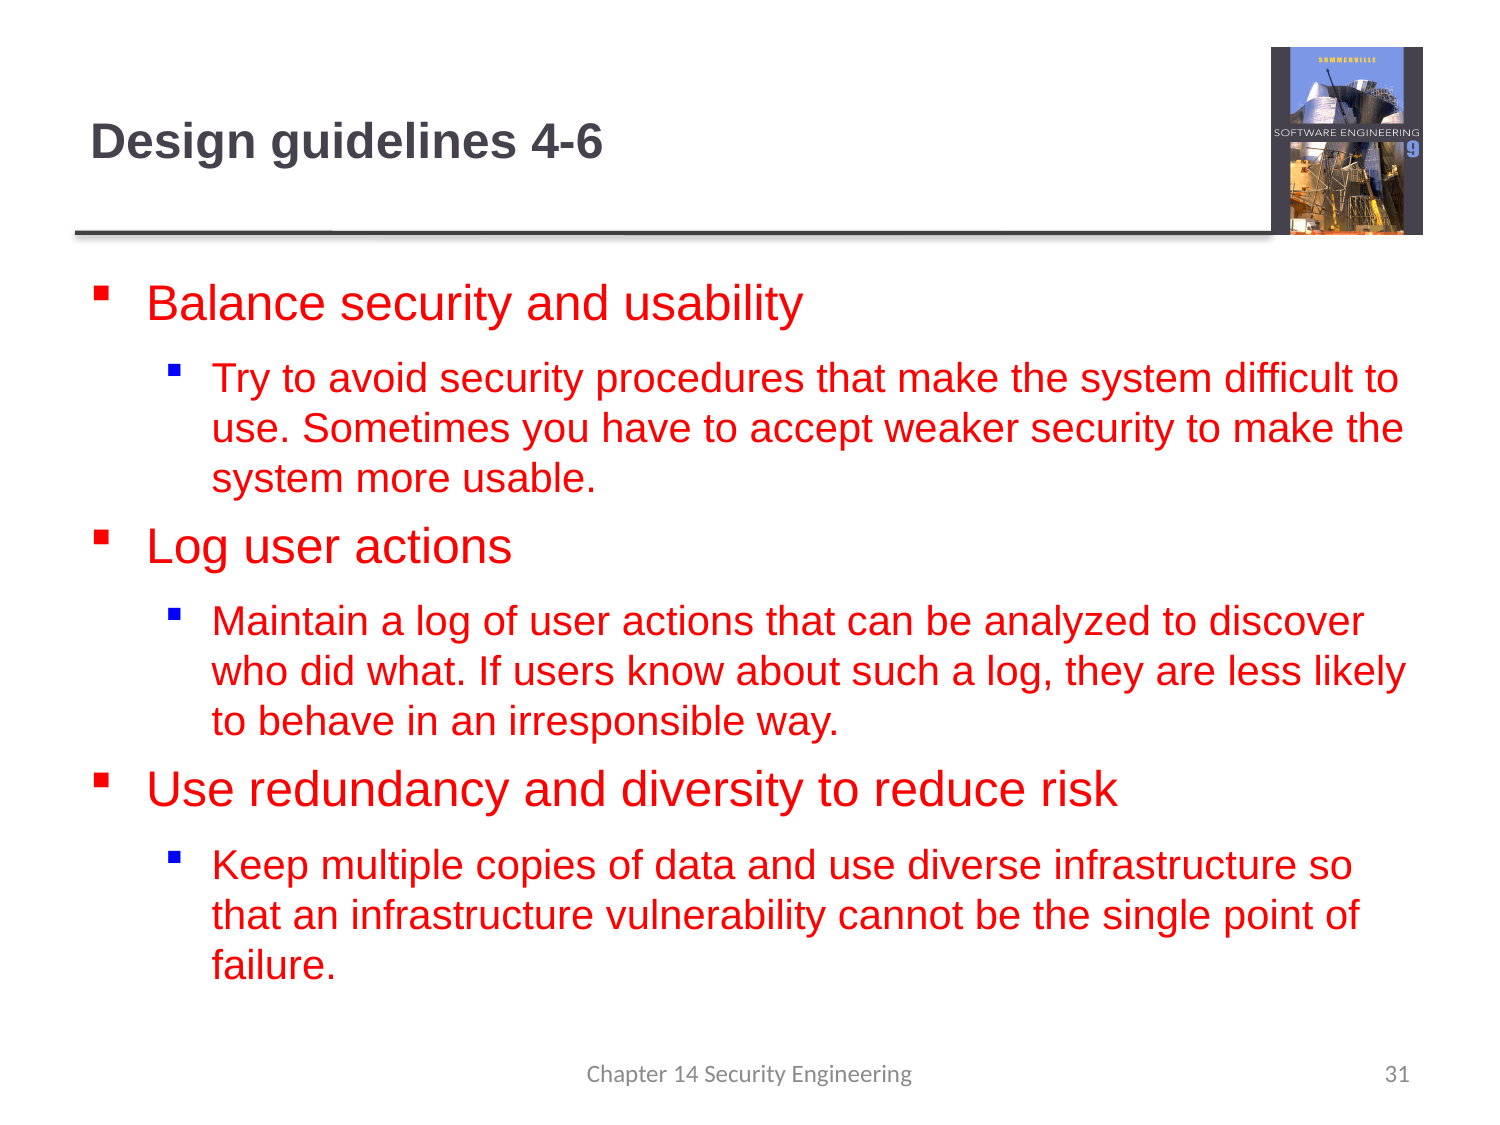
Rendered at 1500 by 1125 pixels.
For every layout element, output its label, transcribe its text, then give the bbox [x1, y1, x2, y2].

title Design guidelines 4-6 [74, 44, 1272, 233]
picture [1272, 47, 1423, 235]
list Balance security and usability Try to avoid security procedures that make the system difficult to use. Sometimes you have to accept weaker security to make the system more usable. Log user actions Maintain a log of user actions that can be analyzed to discover who did what. If users know about such a log, they are less likely to behave in an irresponsible way. Use redundancy and diversity to reduce risk Keep multiple copies of data and use diverse infrastructure so that an infrastructure vulnerability cannot be the single point of failure. [75, 262, 1425, 1005]
footer Chapter 14 Security Engineering [512, 1042, 988, 1103]
slide_number 31 [1074, 1042, 1425, 1103]
